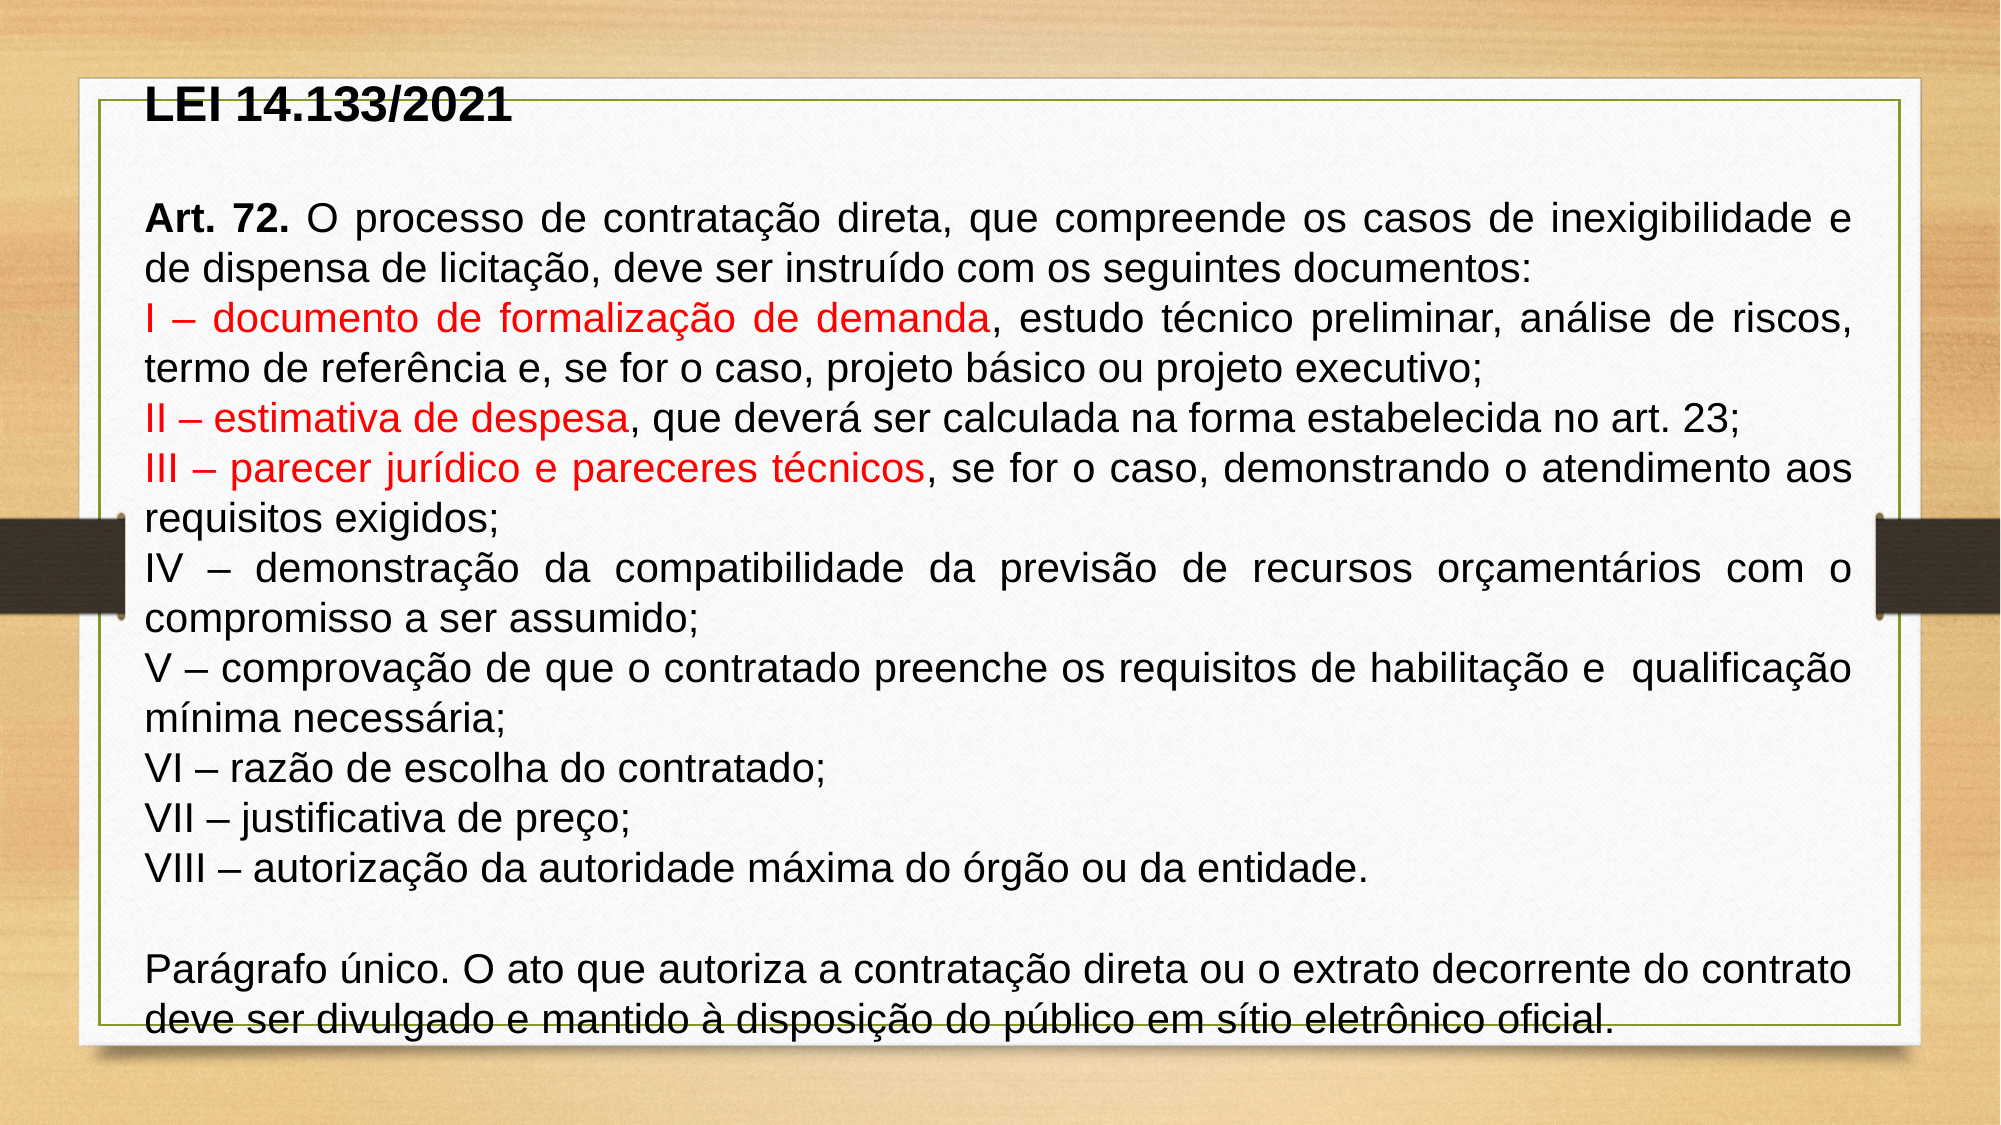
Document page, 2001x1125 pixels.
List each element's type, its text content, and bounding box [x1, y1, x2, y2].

text_box LEI 14.133/2021 Art. 72. O processo de contratação direta, que compreende os casos de inexigibilidade e de dispensa de licitação, deve ser instruído com os seguintes documentos: I – documento de formalização de demanda, estudo técnico preliminar, análise de riscos, termo de referência e, se for o caso, projeto básico ou projeto executivo; II – estimativa de despesa, que deverá ser calculada na forma estabelecida no art. 23; III – parecer jurídico e pareceres técnicos, se for o caso, demonstrando o atendimento aos requisitos exigidos; IV – demonstração da compatibilidade da previsão de recursos orçamentários com o compromisso a ser assumido; V – comprovação de que o contratado preenche os requisitos de habilitação e qualificação mínima necessária; VI – razão de escolha do contratado; VII – justificativa de preço; VIII – autorização da autoridade máxima do órgão ou da entidade. Parágrafo único. O ato que autoriza a contratação direta ou o extrato decorrente do contrato deve ser divulgado e mantido à disposição do público em sítio eletrônico oficial. [129, 63, 1869, 1049]
picture [0, 0, 2001, 1125]
